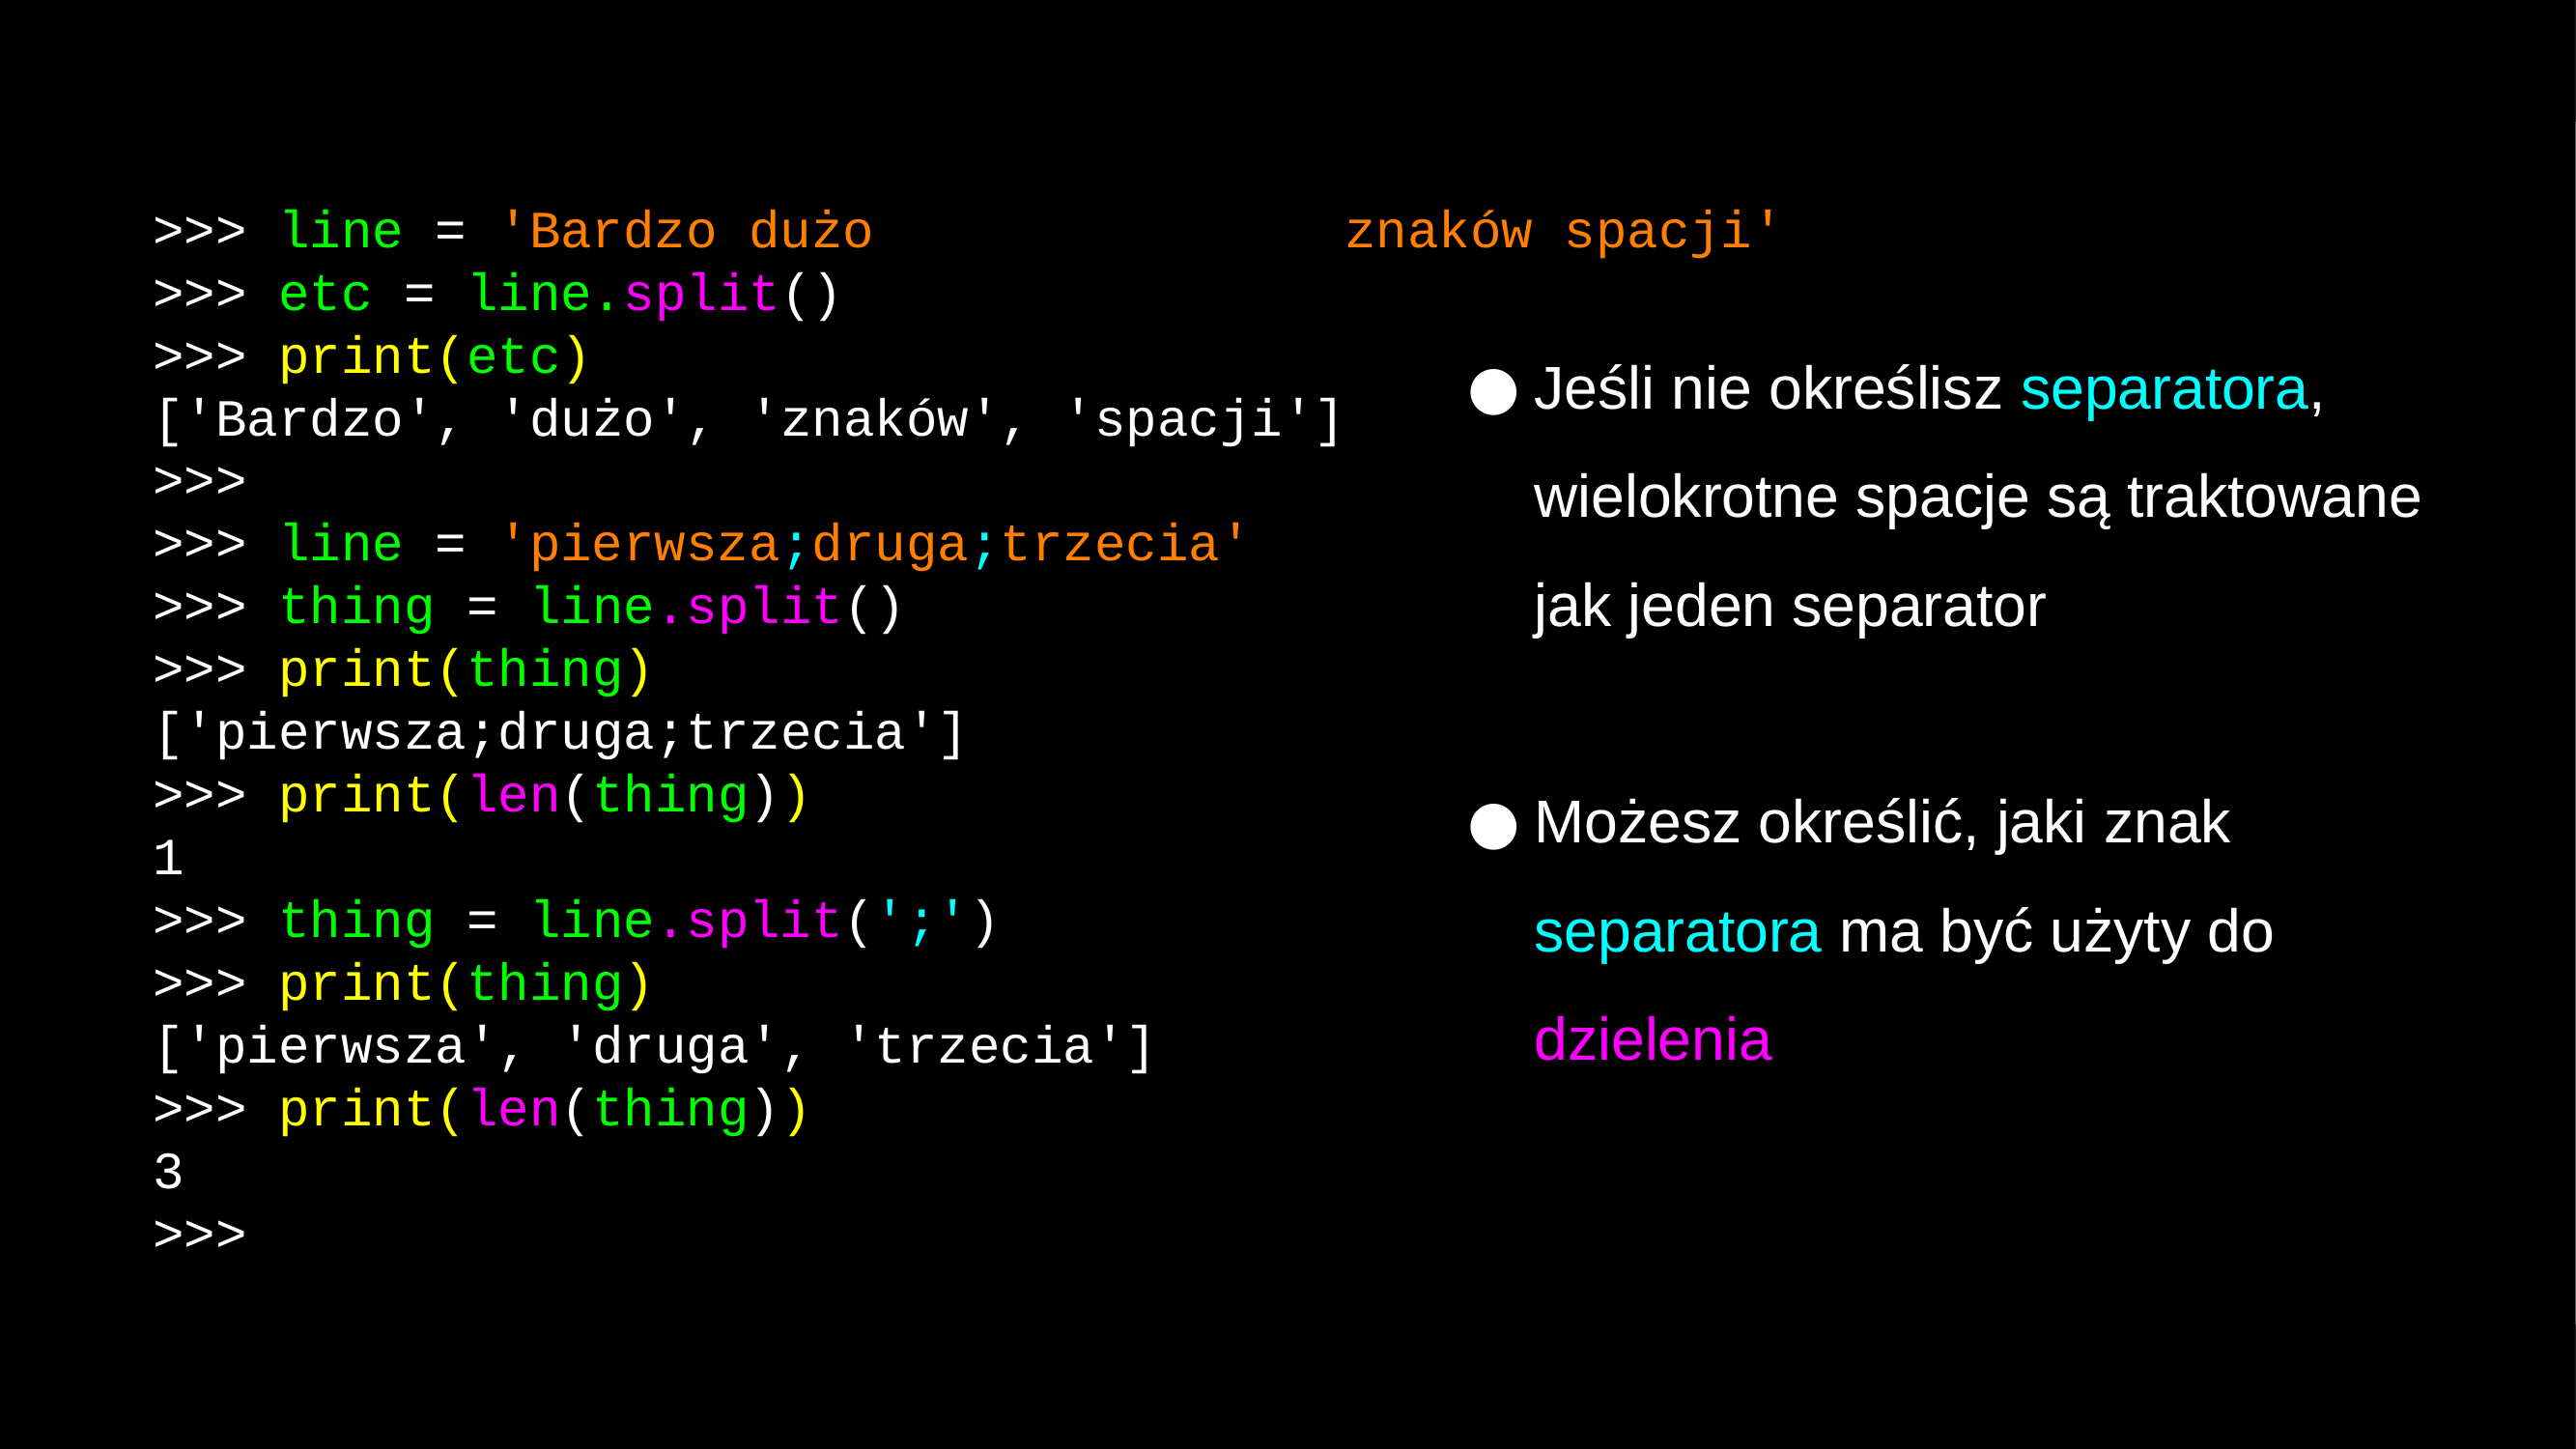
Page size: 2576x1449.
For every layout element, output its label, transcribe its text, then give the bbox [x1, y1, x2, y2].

text_box Jeśli nie określisz separatora, wielokrotne spacje są traktowane jak jeden separator Możesz określić, jaki znak separatora ma być użyty do dzielenia [1461, 322, 2491, 1064]
text_box >>> line = 'Bardzo dużo znaków spacji' >>> etc = line.split() >>> print(etc) ['Bardzo', 'dużo', 'znaków', 'spacji'] >>> >>> line = 'pierwsza;druga;trzecia' >>> thing = line.split() >>> print(thing) ['pierwsza;druga;trzecia'] >>> print(len(thing)) 1 >>> thing = line.split(';') >>> print(thing) ['pierwsza', 'druga', 'trzecia'] >>> print(len(thing)) 3 >>> [153, 172, 1798, 1286]
